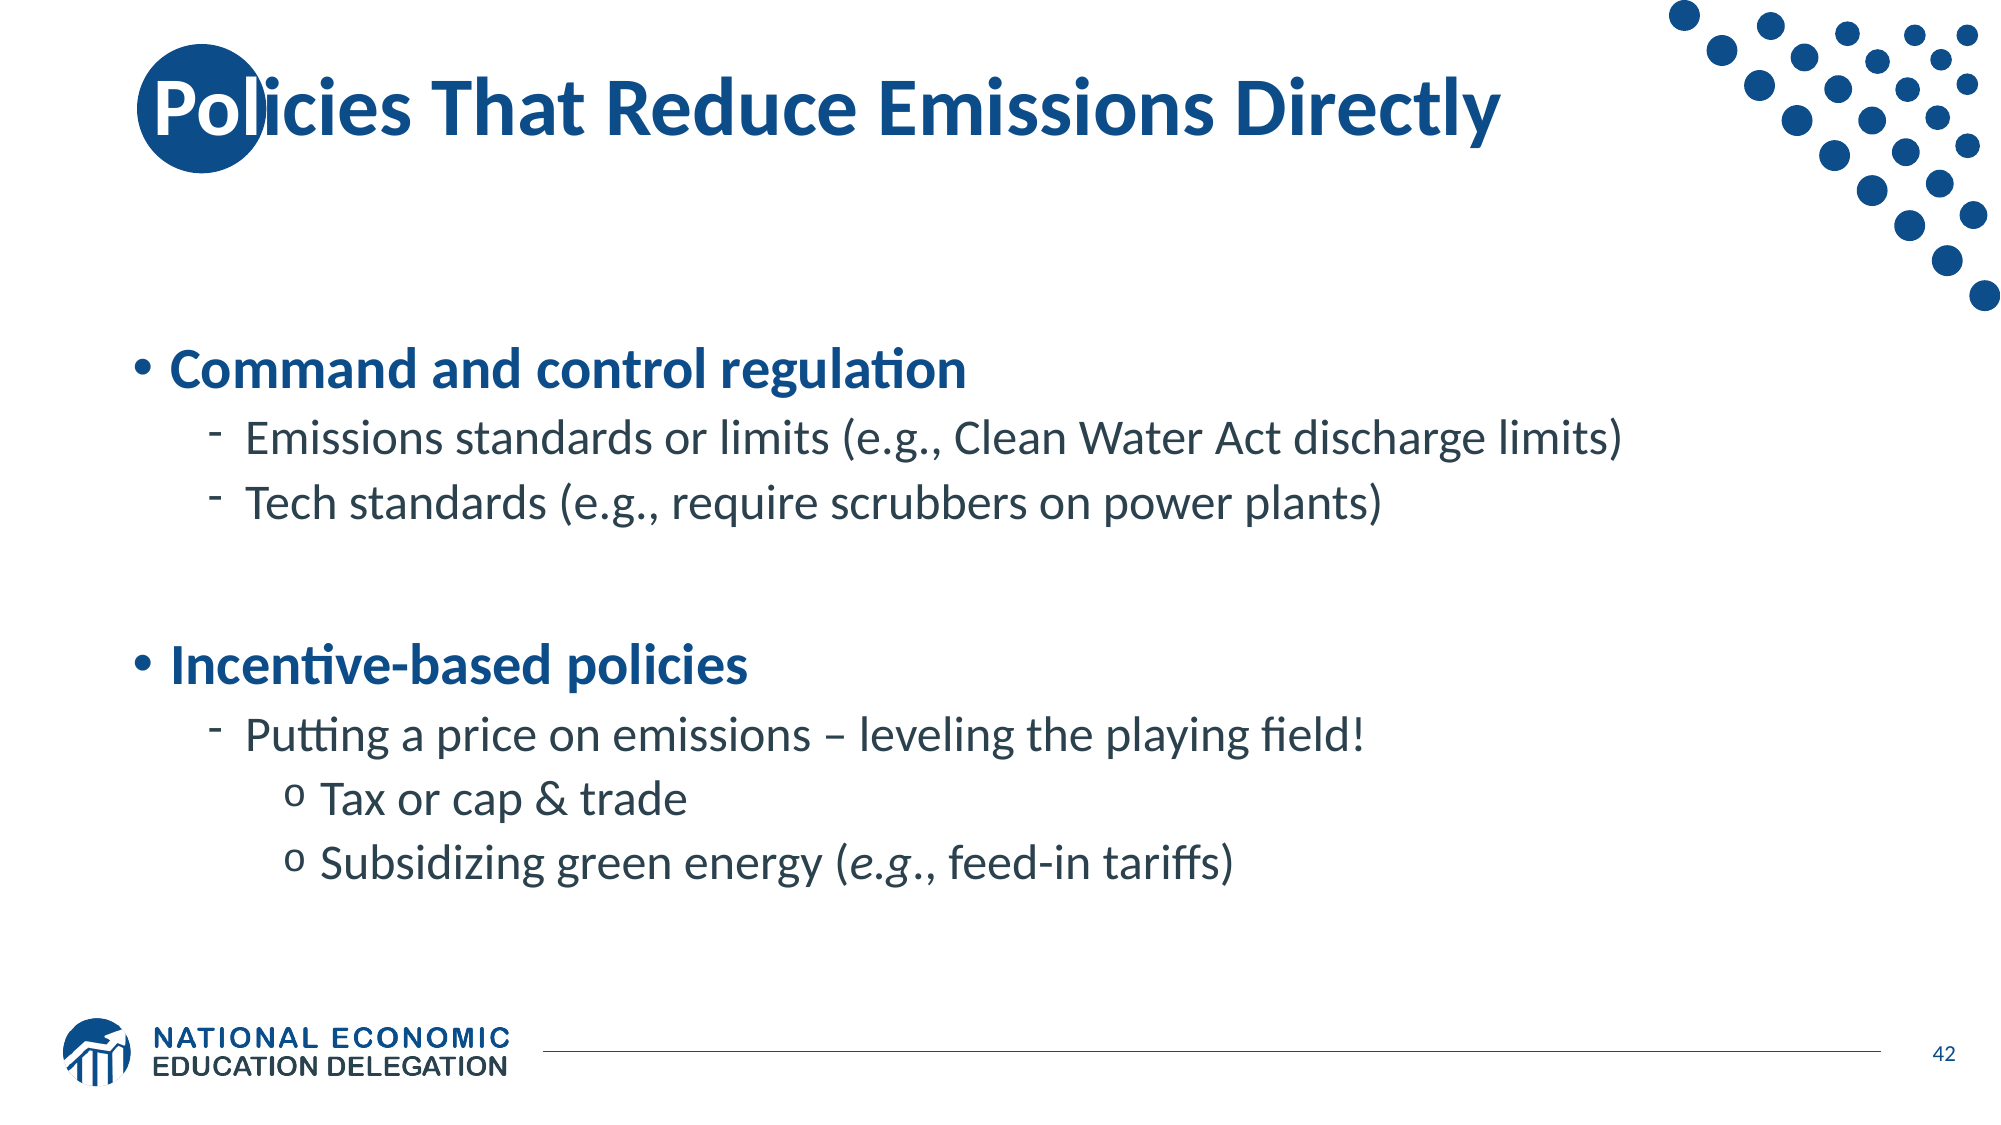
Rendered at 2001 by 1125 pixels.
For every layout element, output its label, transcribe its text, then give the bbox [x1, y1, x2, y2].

title Policies That Reduce Emissions Directly [138, 0, 1864, 218]
list Command and control regulation Emissions standards or limits (e.g., Clean Water Act discharge limits) Tech standards (e.g., require scrubbers on power plants) Incentive-based policies Putting a price on emissions – leveling the playing field! Tax or cap & trade Subsidizing green energy (e.g., feed-in tariffs) [117, 257, 1871, 972]
picture [55, 1013, 520, 1091]
slide_number 42 [1521, 1022, 1972, 1082]
